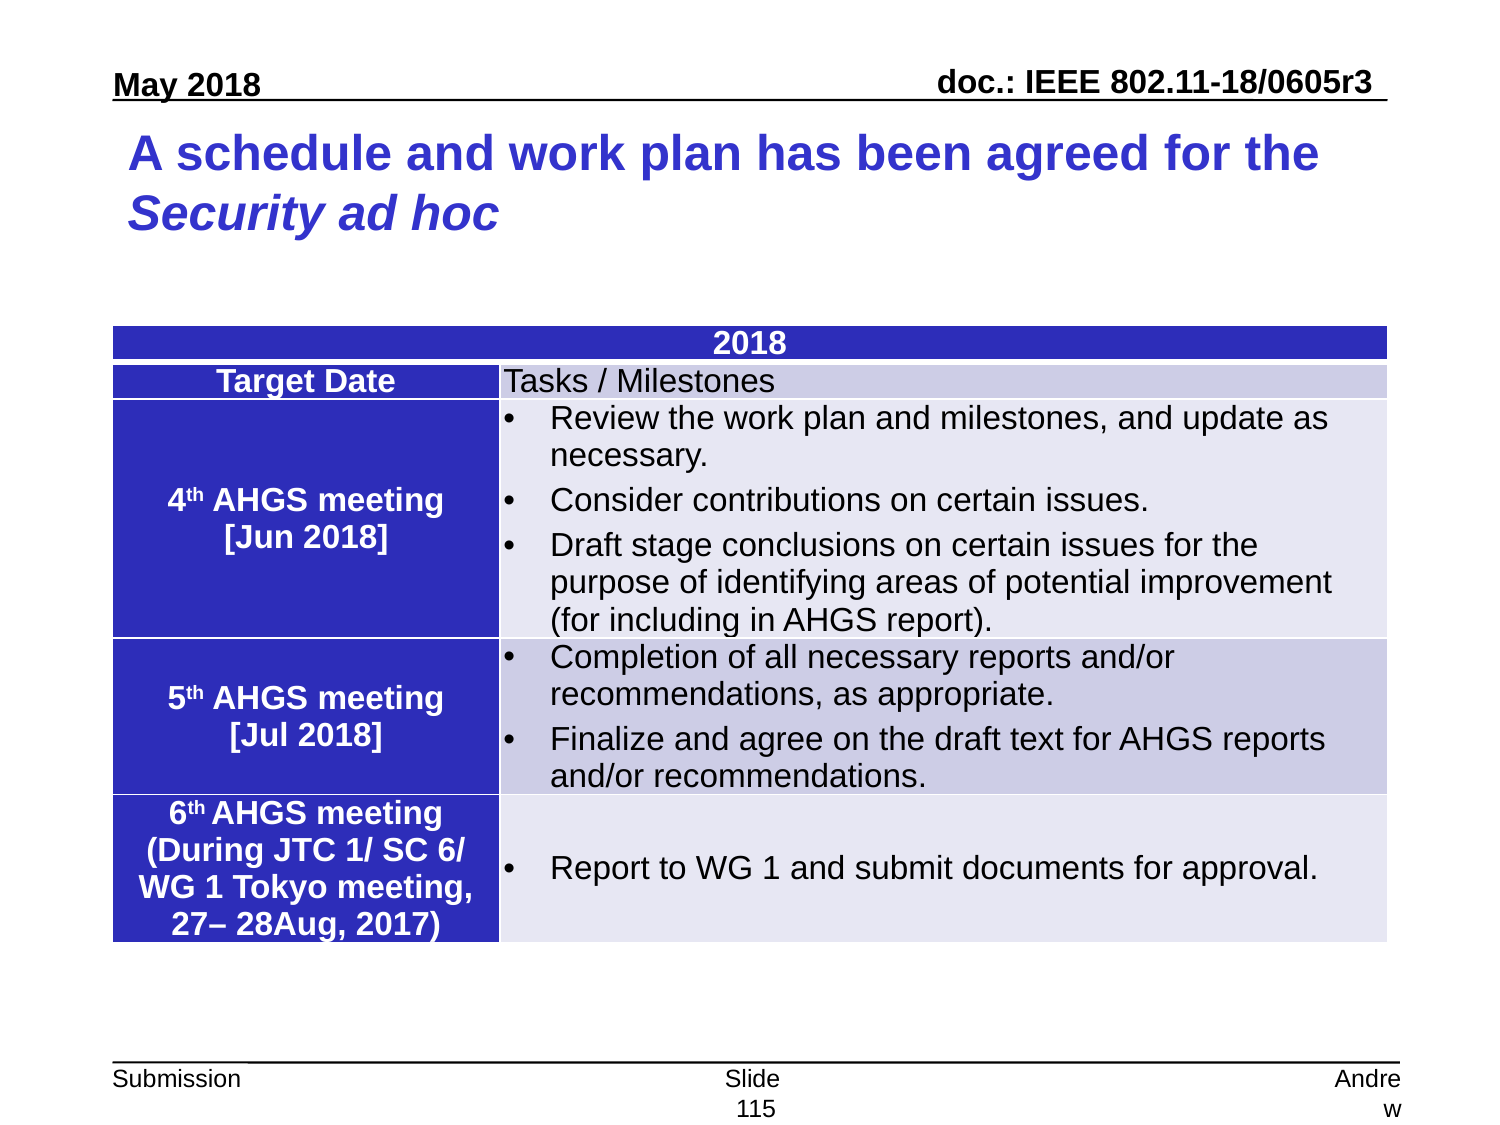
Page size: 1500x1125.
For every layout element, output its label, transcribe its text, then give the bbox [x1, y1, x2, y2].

table_cell 6th AHGS meeting (During JTC 1/ SC 6/ WG 1 Tokyo meeting, 27– 28Aug, 2017) [113, 795, 499, 942]
table_cell 4th AHGS meeting [Jun 2018] [113, 400, 499, 637]
table_cell Target Date [113, 365, 499, 398]
table_cell 5th AHGS meeting [Jul 2018] [113, 639, 499, 794]
table_cell Report to WG 1 and submit documents for approval. [501, 795, 1387, 942]
table_cell Completion of all necessary reports and/or recommendations, as appropriate. Finalize and agree on the draft text for AHGS reports and/or recommendations. [501, 639, 1387, 794]
table_header 2018 [113, 326, 1387, 359]
slide_number Slide 115 [709, 1061, 803, 1093]
footer Andrew Myles, Cisco [1320, 1061, 1402, 1093]
table_cell Review the work plan and milestones, and update as necessary. Consider contributions on certain issues. Draft stage conclusions on certain issues for the purpose of identifying areas of potential improvement (for including in AHGS report). [501, 400, 1387, 637]
title A schedule and work plan has been agreed for the Security ad hoc [112, 112, 1388, 288]
table_cell Tasks / Milestones [501, 365, 1387, 398]
